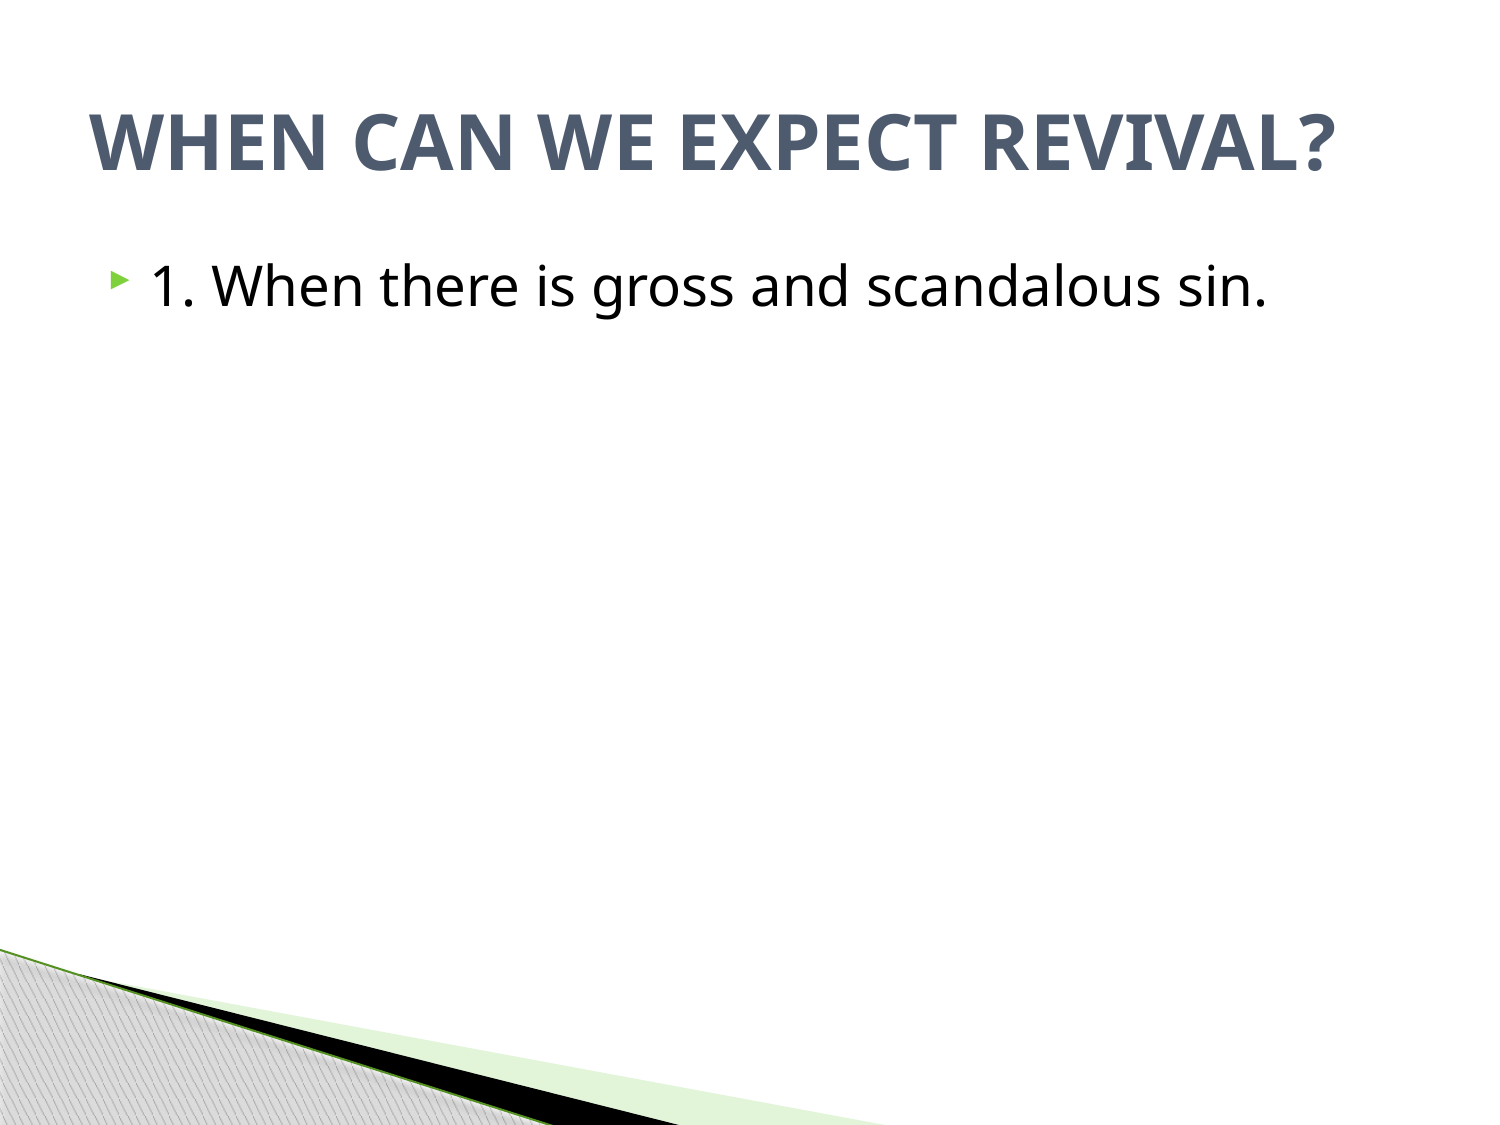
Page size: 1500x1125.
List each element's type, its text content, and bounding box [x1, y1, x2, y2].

title WHEN CAN WE EXPECT REVIVAL? [75, 45, 1425, 233]
list 1. When there is gross and scandalous sin. [75, 243, 1425, 986]
